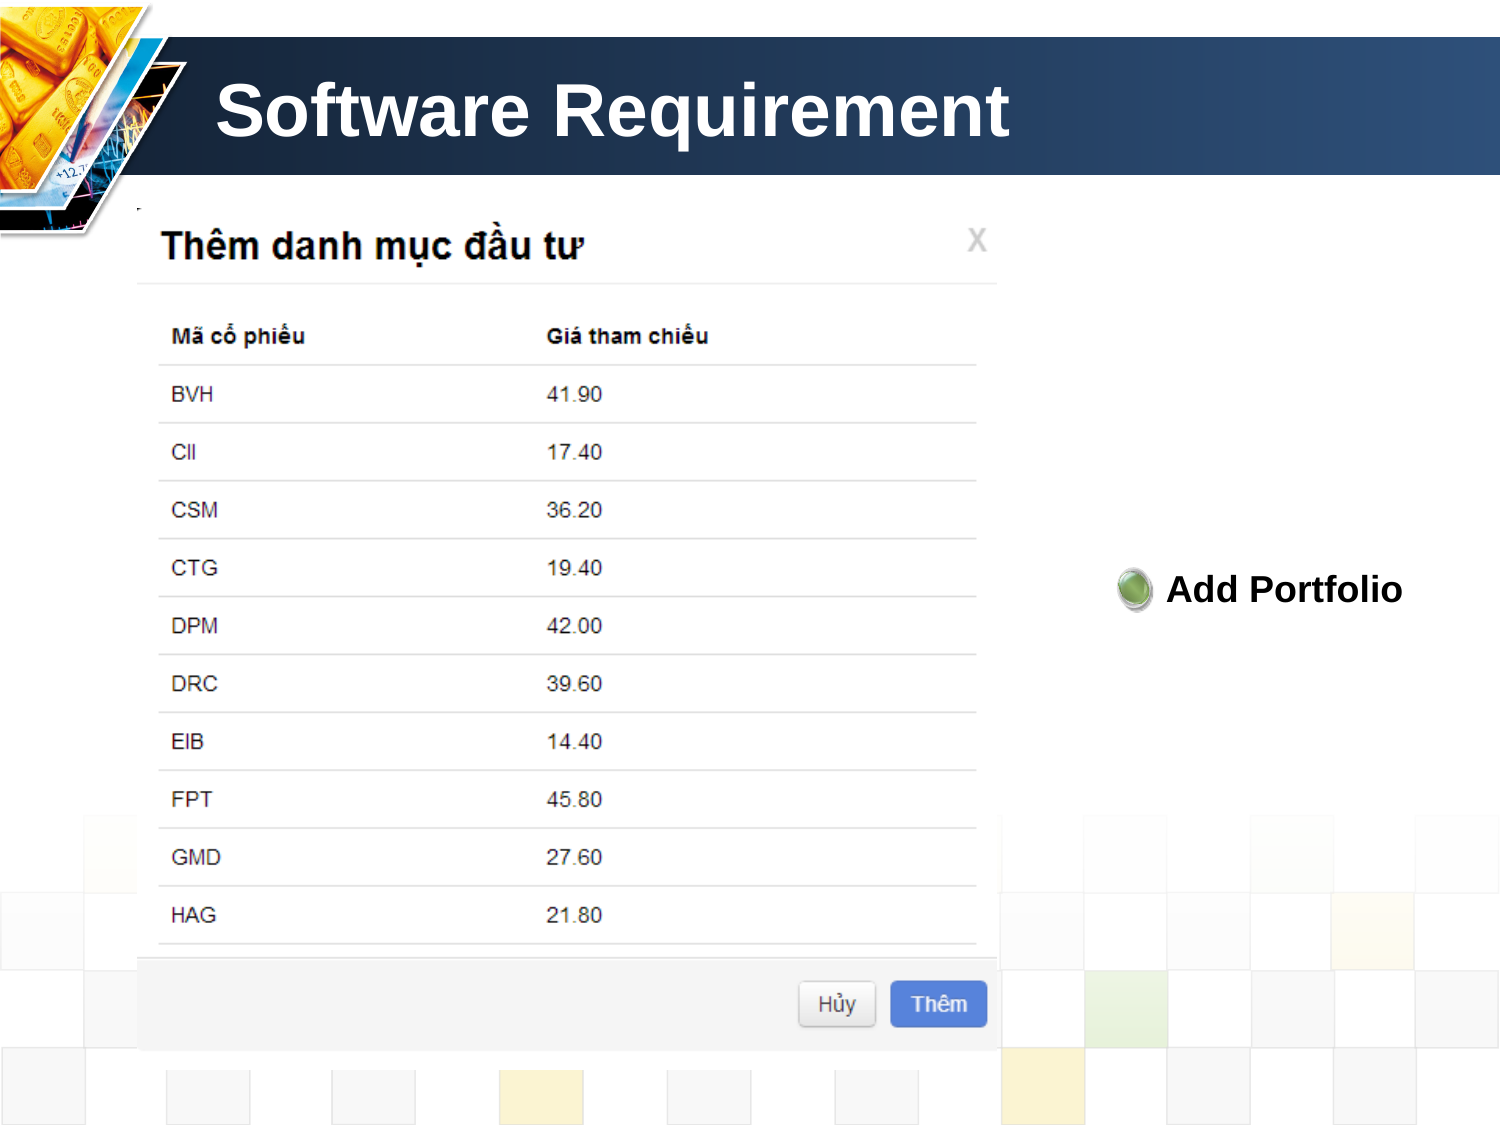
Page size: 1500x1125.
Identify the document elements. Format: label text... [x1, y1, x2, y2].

picture [0, 0, 997, 1070]
title Software Requirement [200, 37, 1413, 175]
text_box Add Portfolio [1151, 557, 1419, 618]
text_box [1117, 567, 1151, 608]
